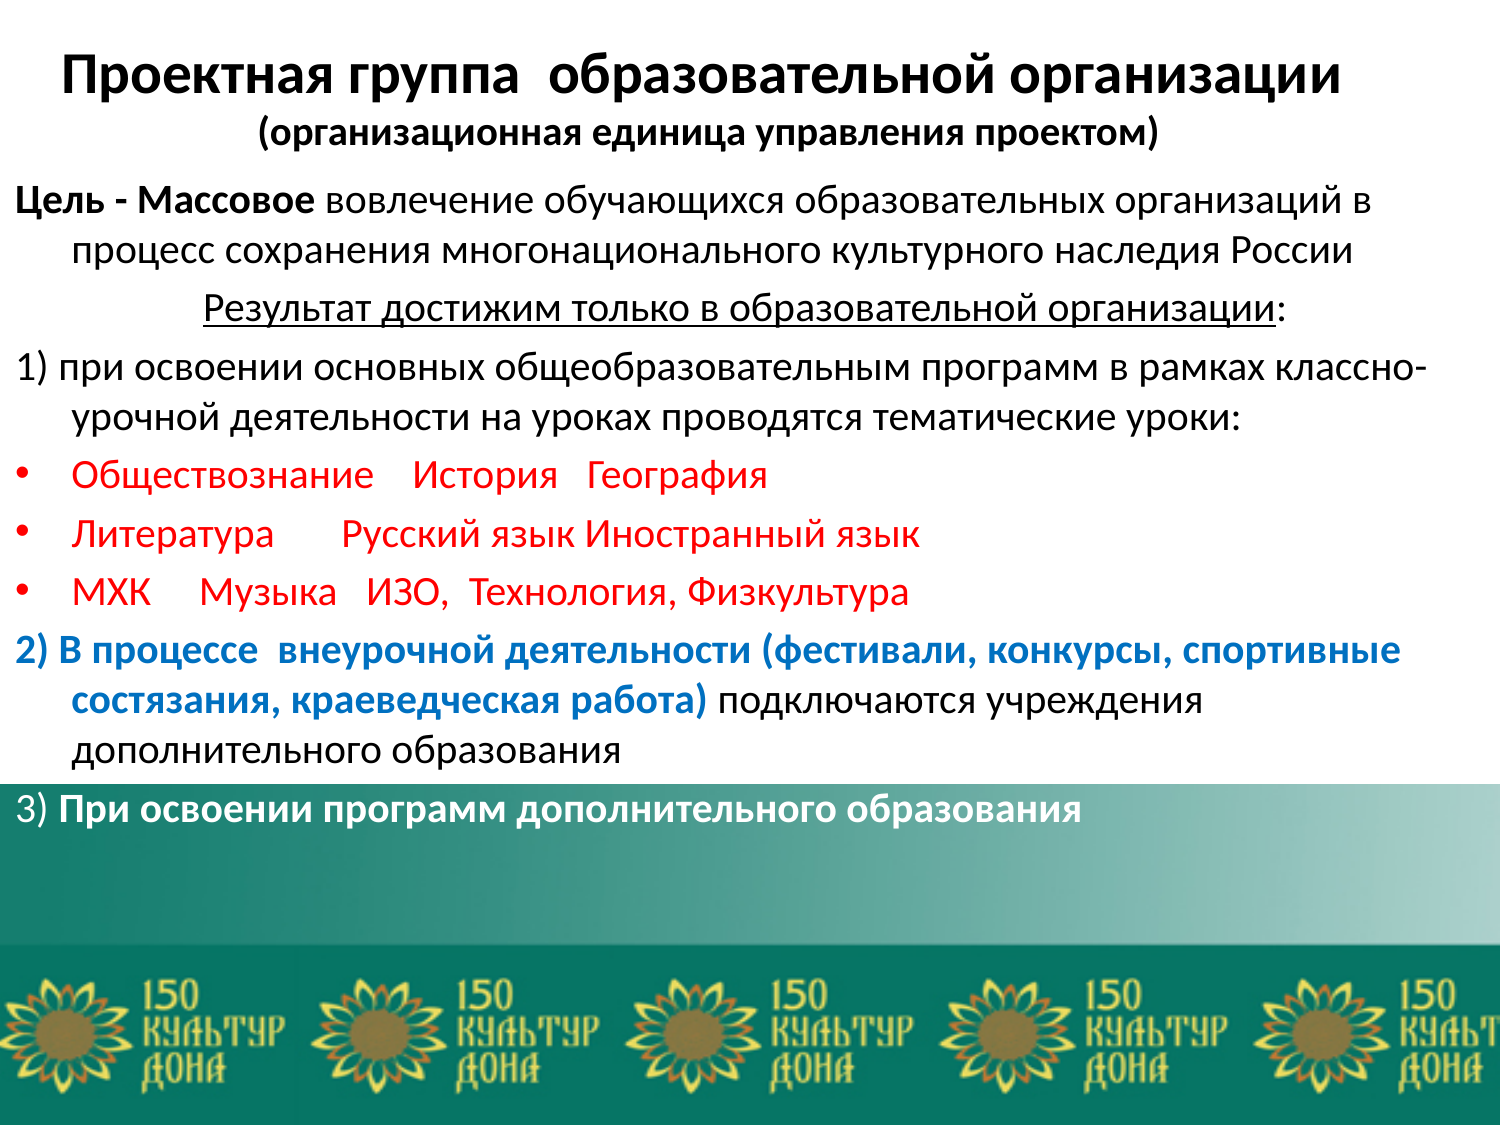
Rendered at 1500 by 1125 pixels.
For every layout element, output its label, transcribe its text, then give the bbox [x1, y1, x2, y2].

title Проектная группа образовательной организации (организационная единица управления проектом) [0, 0, 1418, 164]
list Цель - Массовое вовлечение обучающихся образовательных организаций в процесс сохранения многонационального культурного наследия России Результат достижим только в образовательной организации: 1) при освоении основных общеобразовательным программ в рамках классно-урочной деятельности на уроках проводятся тематические уроки: Обществознание История География Литература Русский язык Иностранный язык МХК Музыка ИЗО, Технология, Физкультура 2) В процессе внеурочной деятельности (фестивали, конкурсы, спортивные состязания, краеведческая работа) подключаются учреждения дополнительного образования 3) При освоении программ дополнительного образования [0, 164, 1500, 783]
picture [0, 784, 1500, 1125]
